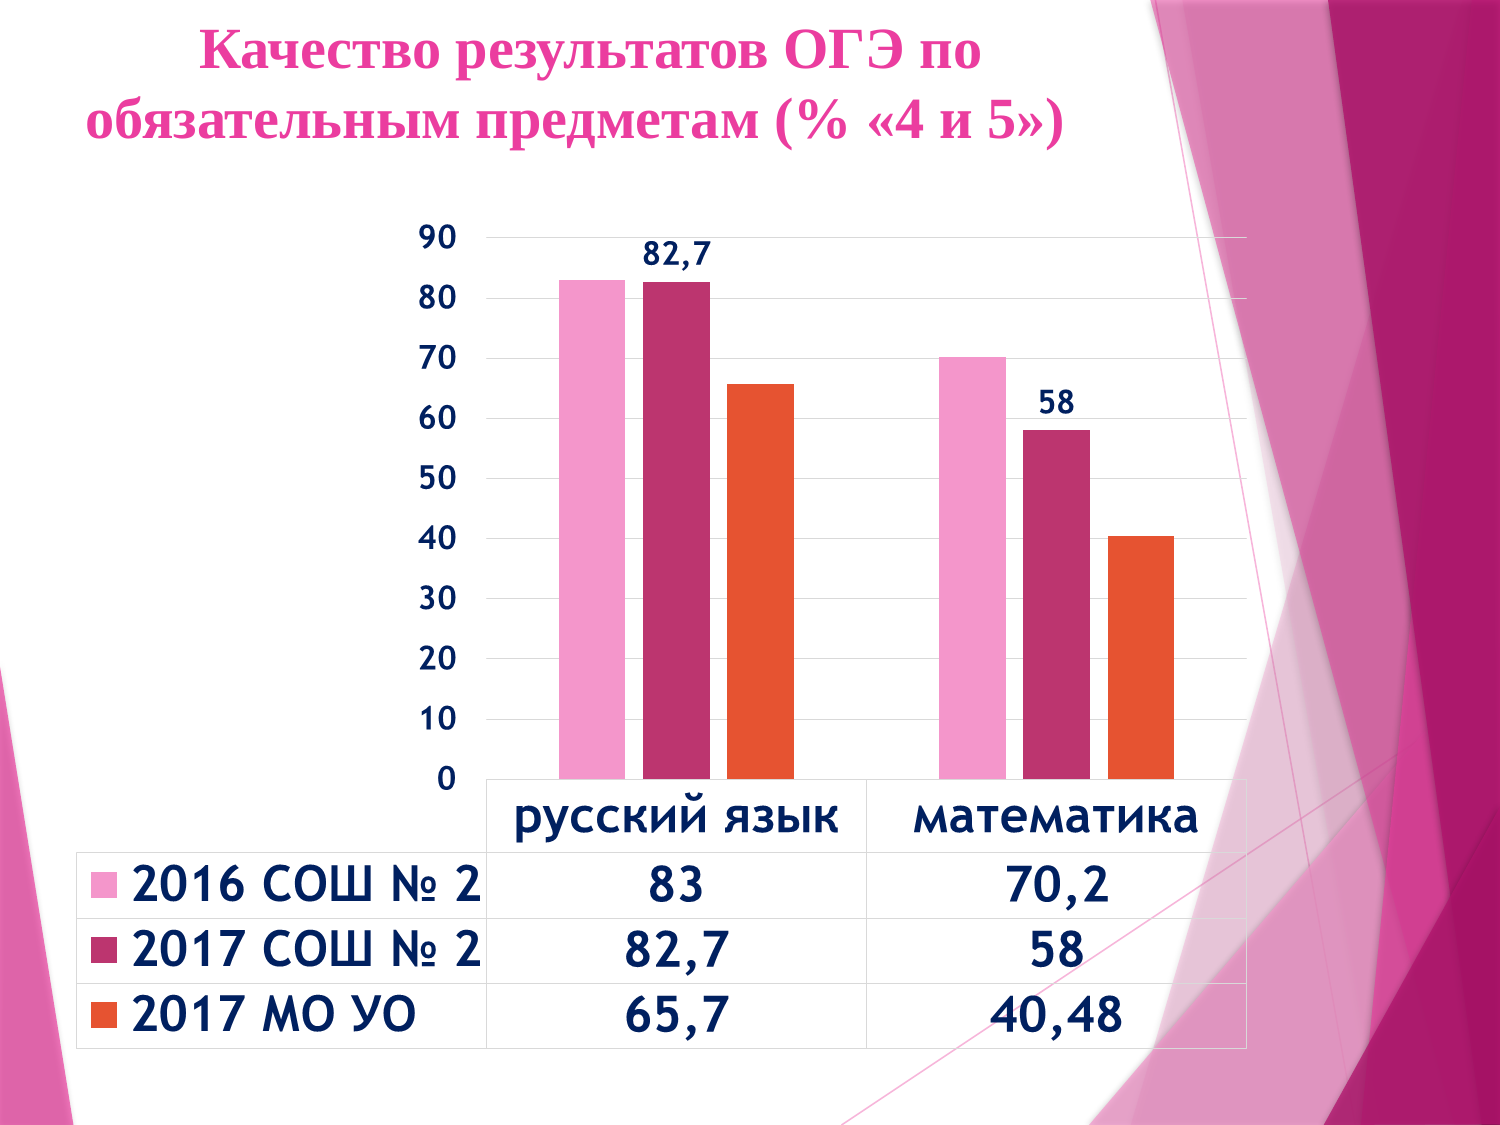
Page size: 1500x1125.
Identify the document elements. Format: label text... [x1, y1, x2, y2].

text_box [32, 199, 1279, 1068]
text_box Качество результатов ОГЭ по обязательным предметам (% «4 и 5») [0, 2, 1152, 149]
